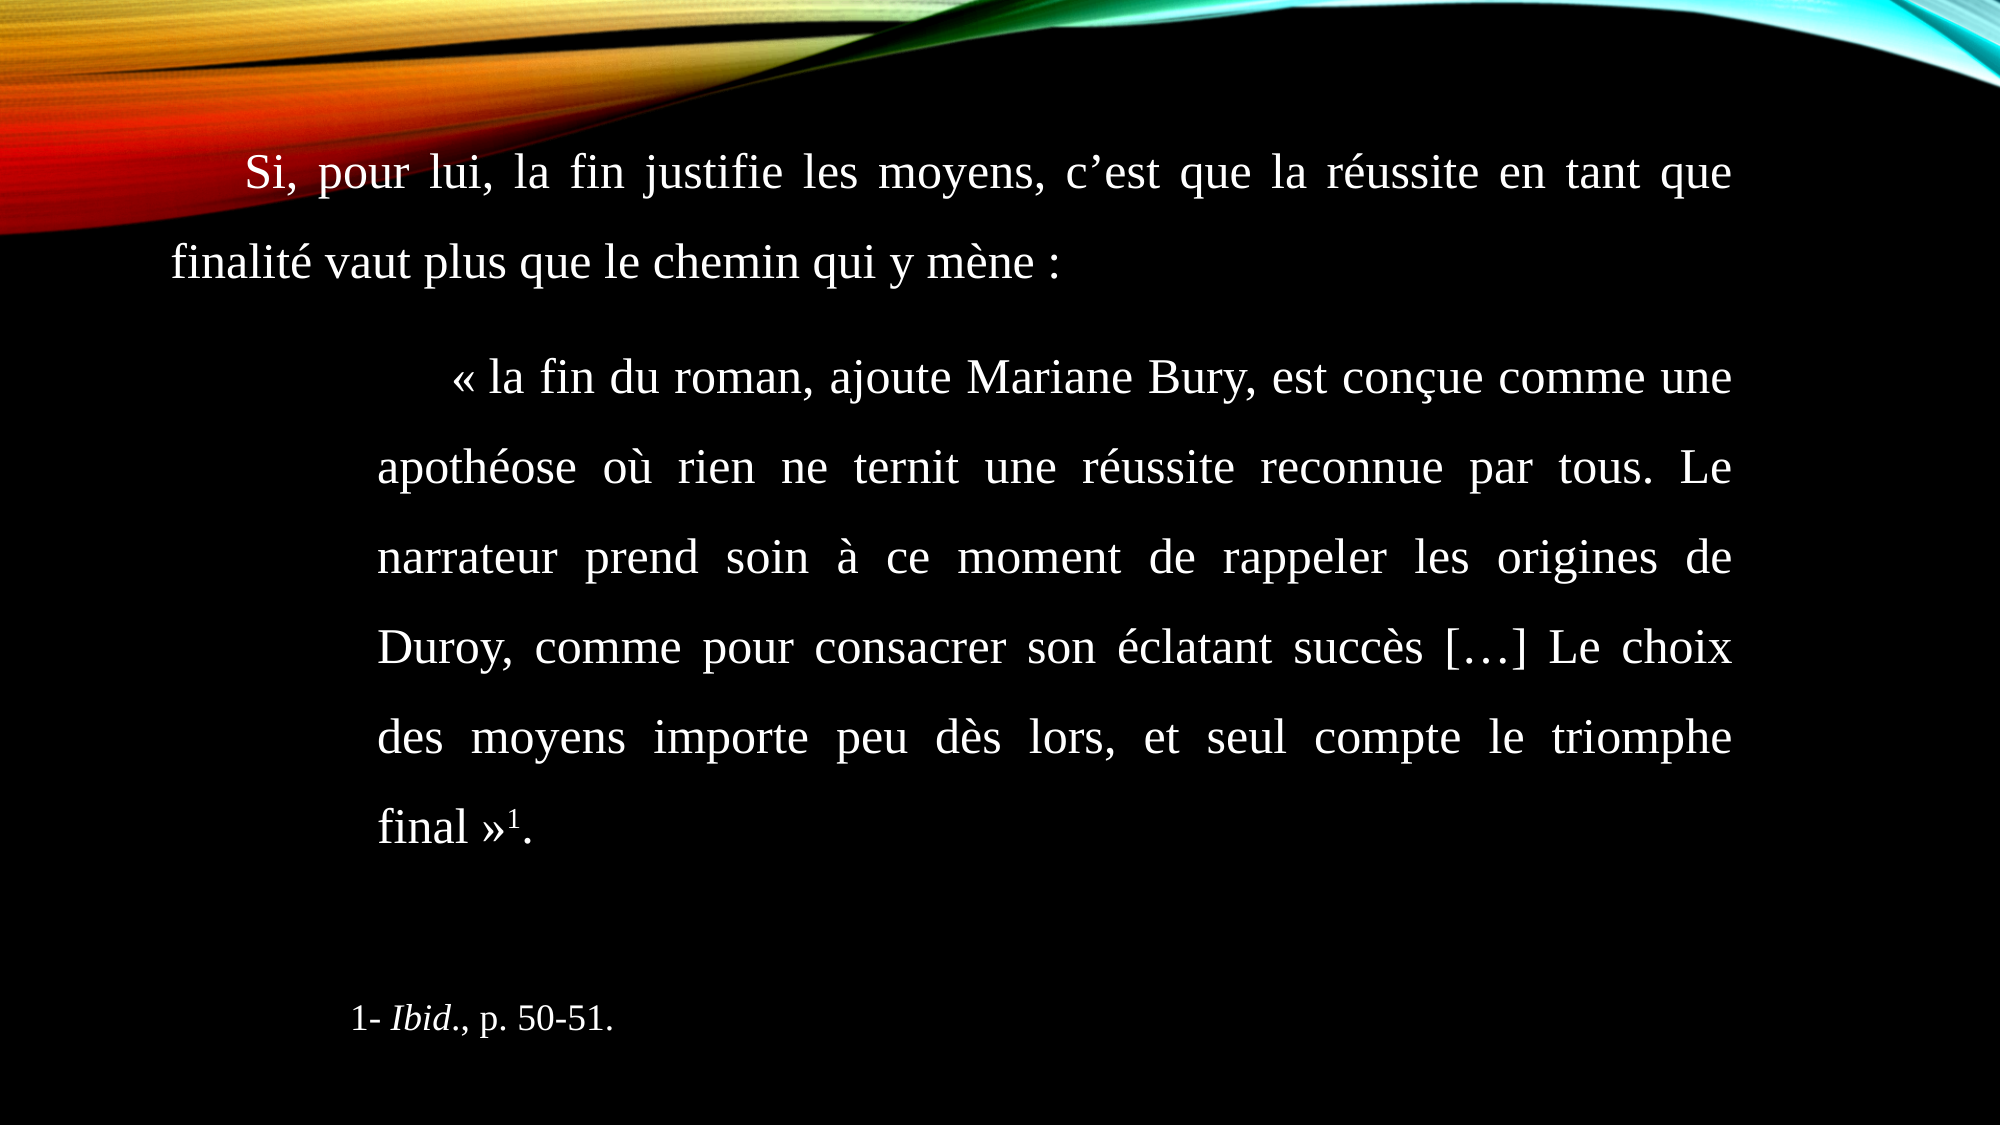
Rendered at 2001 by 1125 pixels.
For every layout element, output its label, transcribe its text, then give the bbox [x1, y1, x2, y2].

picture [0, 0, 2000, 237]
text_box Si, pour lui, la fin justifie les moyens, c’est que la réussite en tant que finalité vaut plus que le chemin qui y mène : « la fin du roman, ajoute Mariane Bury, est conçue comme une apothéose où rien ne ternit une réussite reconnue par tous. Le narrateur prend soin à ce moment de rappeler les origines de Duroy, comme pour consacrer son éclatant succès […] Le choix des moyens importe peu dès lors, et seul compte le triomphe final »1. 1- Ibid., p. 50-51. [155, 100, 1749, 1046]
